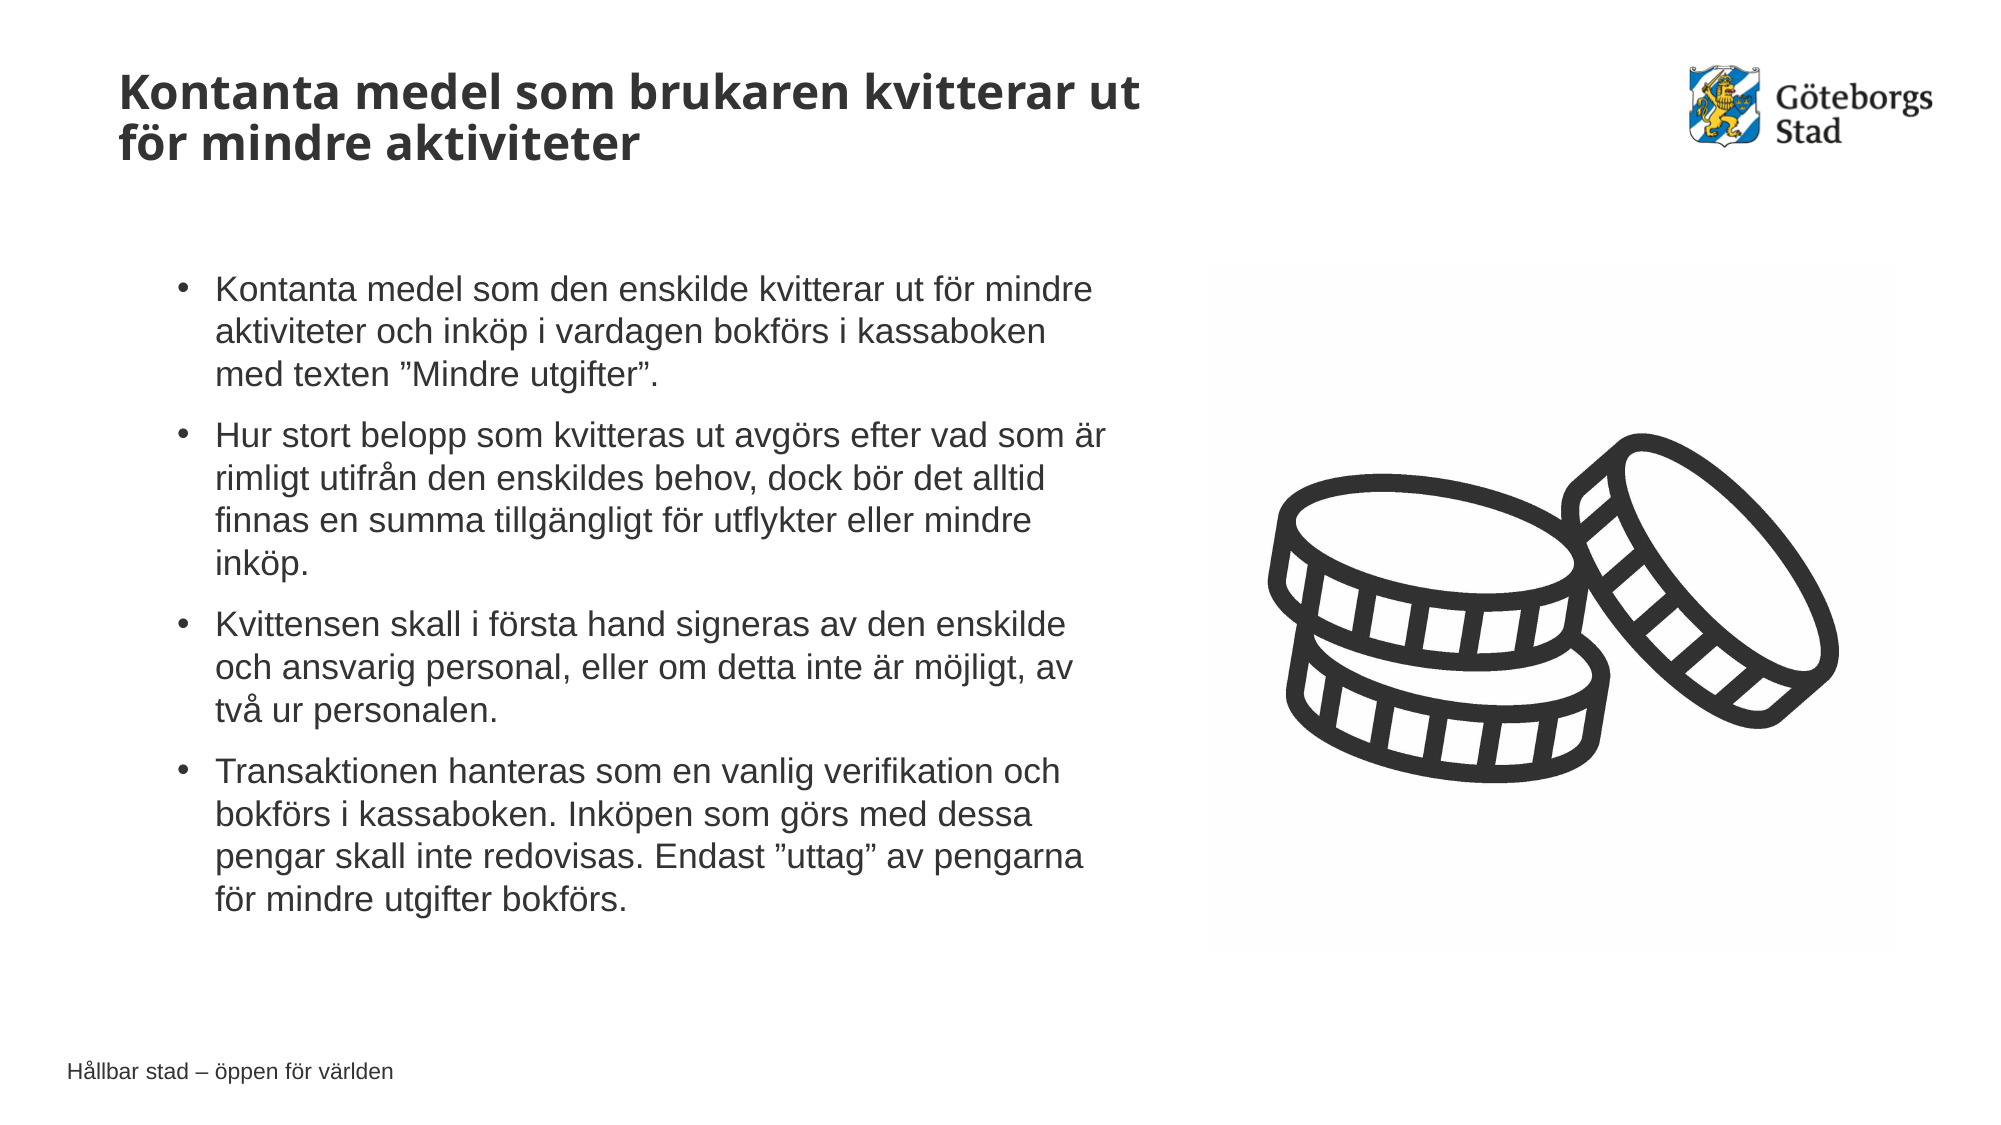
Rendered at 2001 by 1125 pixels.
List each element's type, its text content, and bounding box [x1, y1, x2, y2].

picture [1210, 265, 1896, 951]
picture [1689, 65, 1933, 148]
title Kontanta medel som brukaren kvitterar ut för mindre aktiviteter [118, 59, 1623, 180]
list Kontanta medel som den enskilde kvitterar ut för mindre aktiviteter och inköp i vardagen bokförs i kassaboken med texten ”Mindre utgifter”. Hur stort belopp som kvitteras ut avgörs efter vad som är rimligt utifrån den enskildes behov, dock bör det alltid finnas en summa tillgängligt för utflykter eller mindre inköp. Kvittensen skall i första hand signeras av den enskilde och ansvarig personal, eller om detta inte är möjligt, av två ur personalen. Transaktionen hanteras som en vanlig verifikation och bokförs i kassaboken. Inköpen som görs med dessa pengar skall inte redovisas. Endast ”uttag” av pengarna för mindre utgifter bokförs. [177, 265, 1109, 954]
